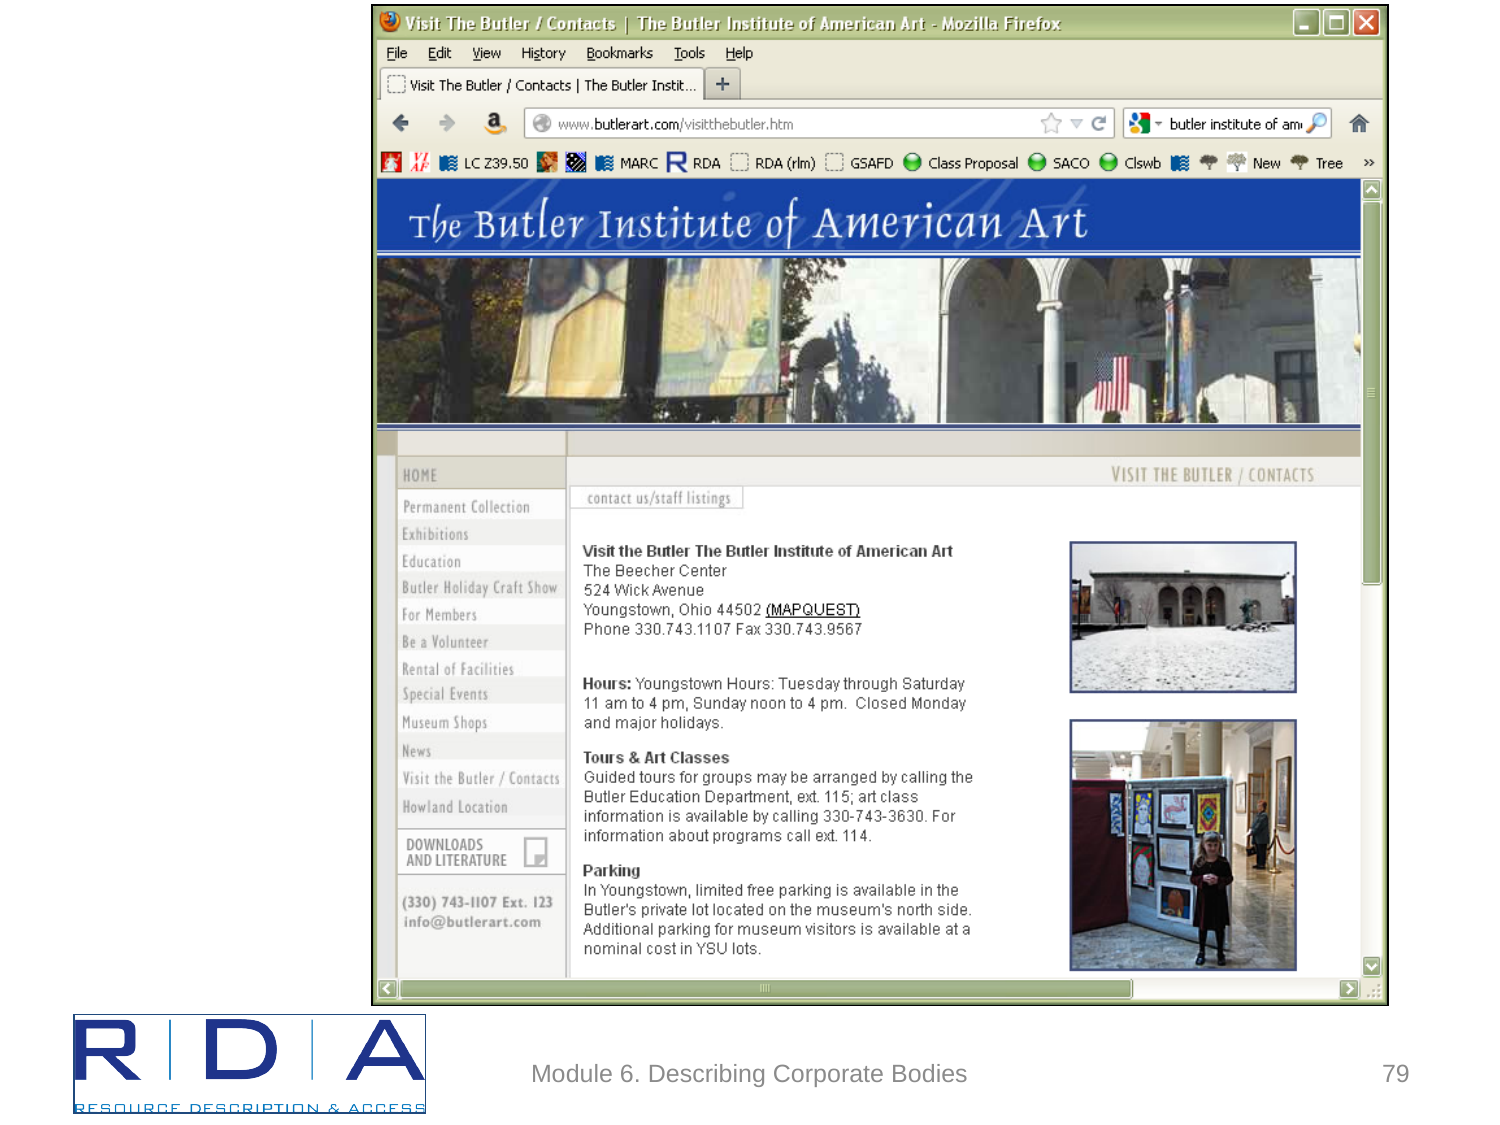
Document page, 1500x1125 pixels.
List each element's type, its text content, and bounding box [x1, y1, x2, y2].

picture [372, 5, 1388, 1006]
slide_number 79 [1074, 1042, 1425, 1103]
picture [75, 1015, 425, 1112]
footer Module 6. Describing Corporate Bodies [512, 1042, 988, 1103]
